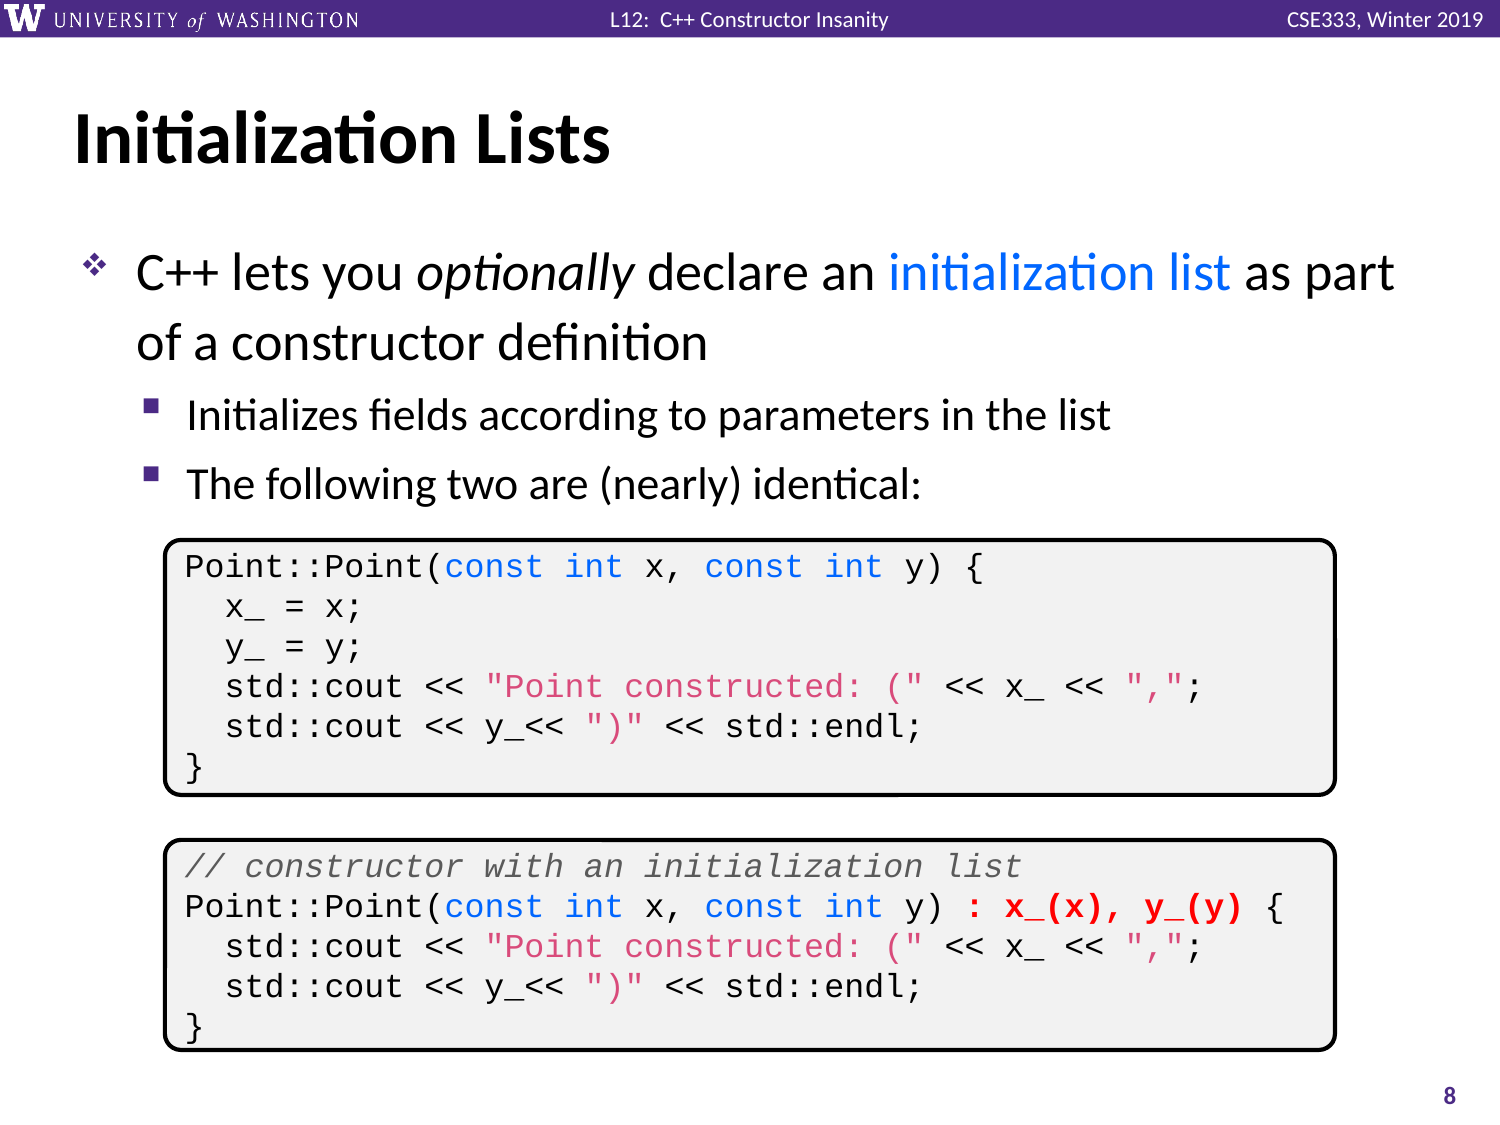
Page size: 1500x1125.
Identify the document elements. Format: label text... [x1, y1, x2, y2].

slide_number 8 [1400, 1065, 1500, 1125]
text_box // constructor with an initialization list Point::Point(const int x, const int y) : x_(x), y_(y) { std::cout << "Point constructed: (" << x_ << ","; std::cout << y_<< ")" << std::endl; } [164, 839, 1335, 1050]
title Initialization Lists [58, 71, 1438, 197]
picture [4, 4, 358, 32]
list C++ lets you optionally declare an initialization list as part of a constructor definition Initializes fields according to parameters in the list The following two are (nearly) identical: [64, 223, 1438, 524]
text_box Point::Point(const int x, const int y) { x_ = x; y_ = y; std::cout << "Point constructed: (" << x_ << ","; std::cout << y_<< ")" << std::endl; } [164, 539, 1335, 795]
